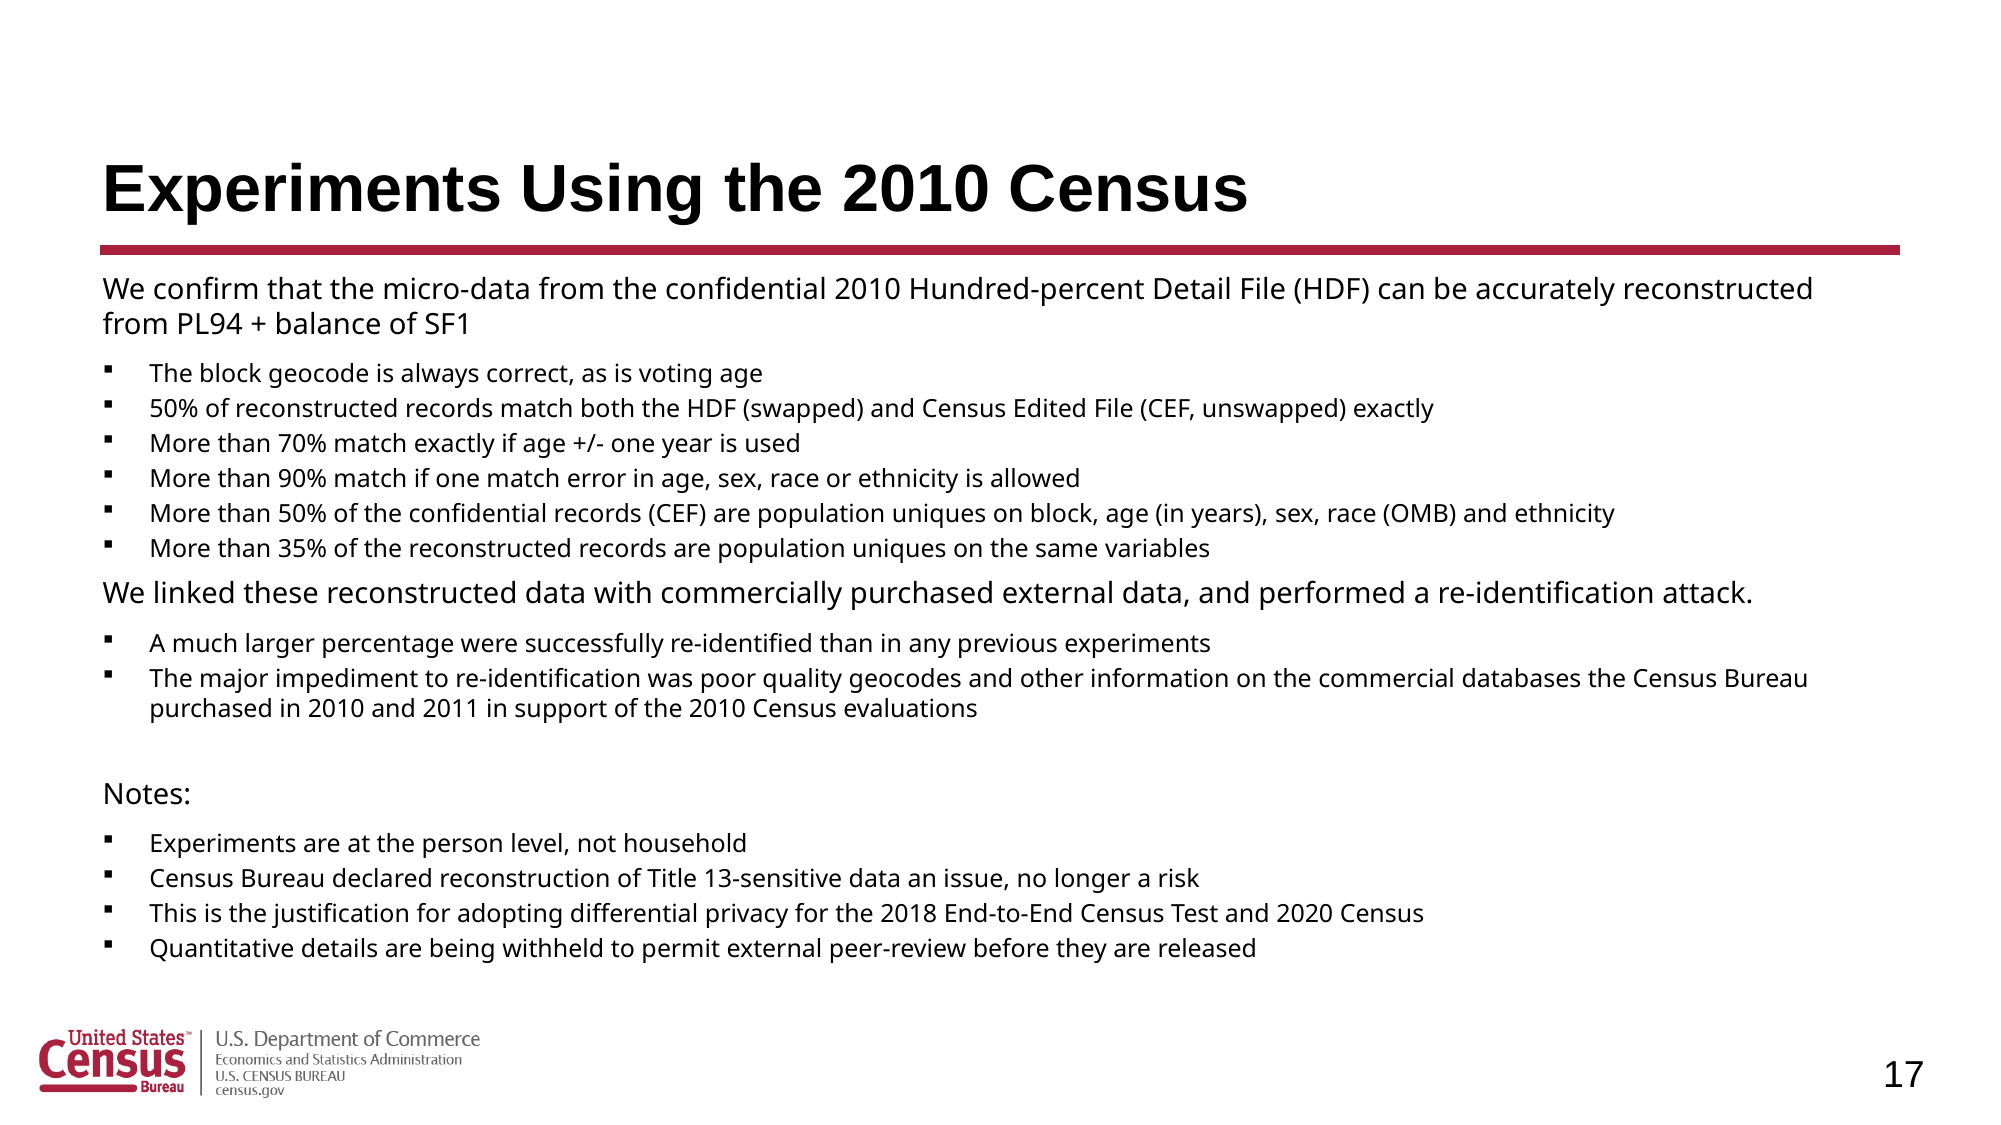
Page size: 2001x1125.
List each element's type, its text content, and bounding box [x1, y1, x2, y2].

slide_number 17 [1514, 1042, 1940, 1102]
title Experiments Using the 2010 Census [87, 45, 1900, 233]
picture [0, 1022, 488, 1125]
list We confirm that the micro-data from the confidential 2010 Hundred-percent Detail File (HDF) can be accurately reconstructed from PL94 + balance of SF1 The block geocode is always correct, as is voting age 50% of reconstructed records match both the HDF (swapped) and Census Edited File (CEF, unswapped) exactly More than 70% match exactly if age +/- one year is used More than 90% match if one match error in age, sex, race or ethnicity is allowed More than 50% of the confidential records (CEF) are population uniques on block, age (in years), sex, race (OMB) and ethnicity More than 35% of the reconstructed records are population uniques on the same variables We linked these reconstructed data with commercially purchased external data, and performed a re-identification attack. A much larger percentage were successfully re-identified than in any previous experiments The major impediment to re-identification was poor quality geocodes and other information on the commercial databases the Census Bureau purchased in 2010 and 2011 in support of the 2010 Census evaluations Notes: Experiments are at the person level, not household Census Bureau declared reconstruction of Title 13-sensitive data an issue, no longer a risk This is the justification for adopting differential privacy for the 2018 End-to-End Census Test and 2020 Census Quantitative details are being withheld to permit external peer-review before they are released [87, 262, 1900, 1005]
